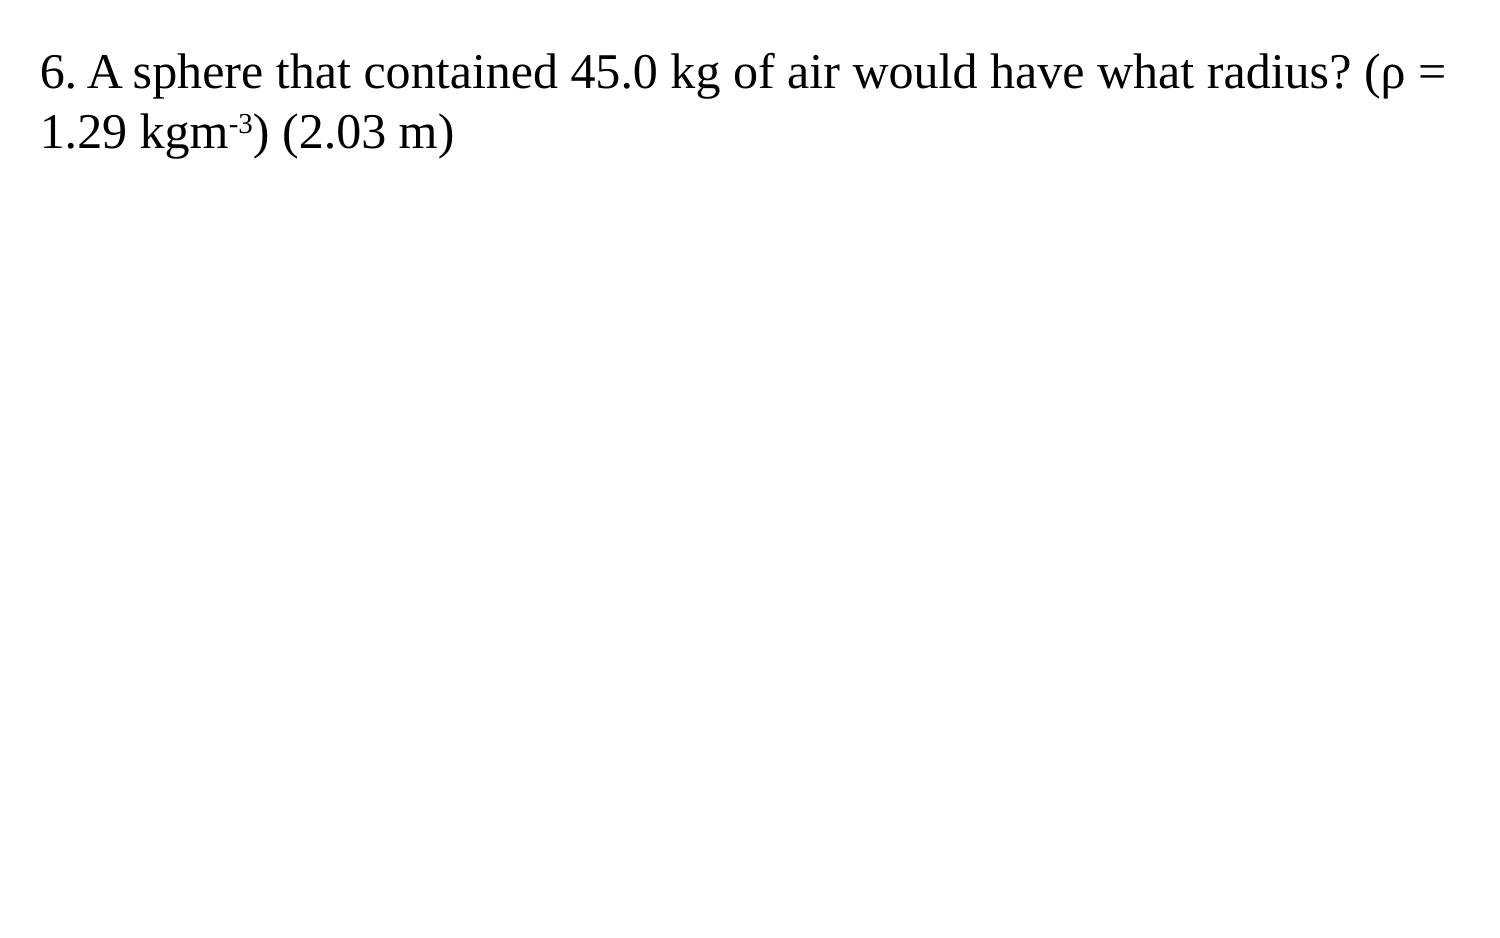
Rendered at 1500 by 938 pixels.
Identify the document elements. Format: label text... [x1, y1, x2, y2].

text_box 6. A sphere that contained 45.0 kg of air would have what radius? (ρ = 1.29 kgm-3) (2.03 m) [24, 31, 1475, 226]
